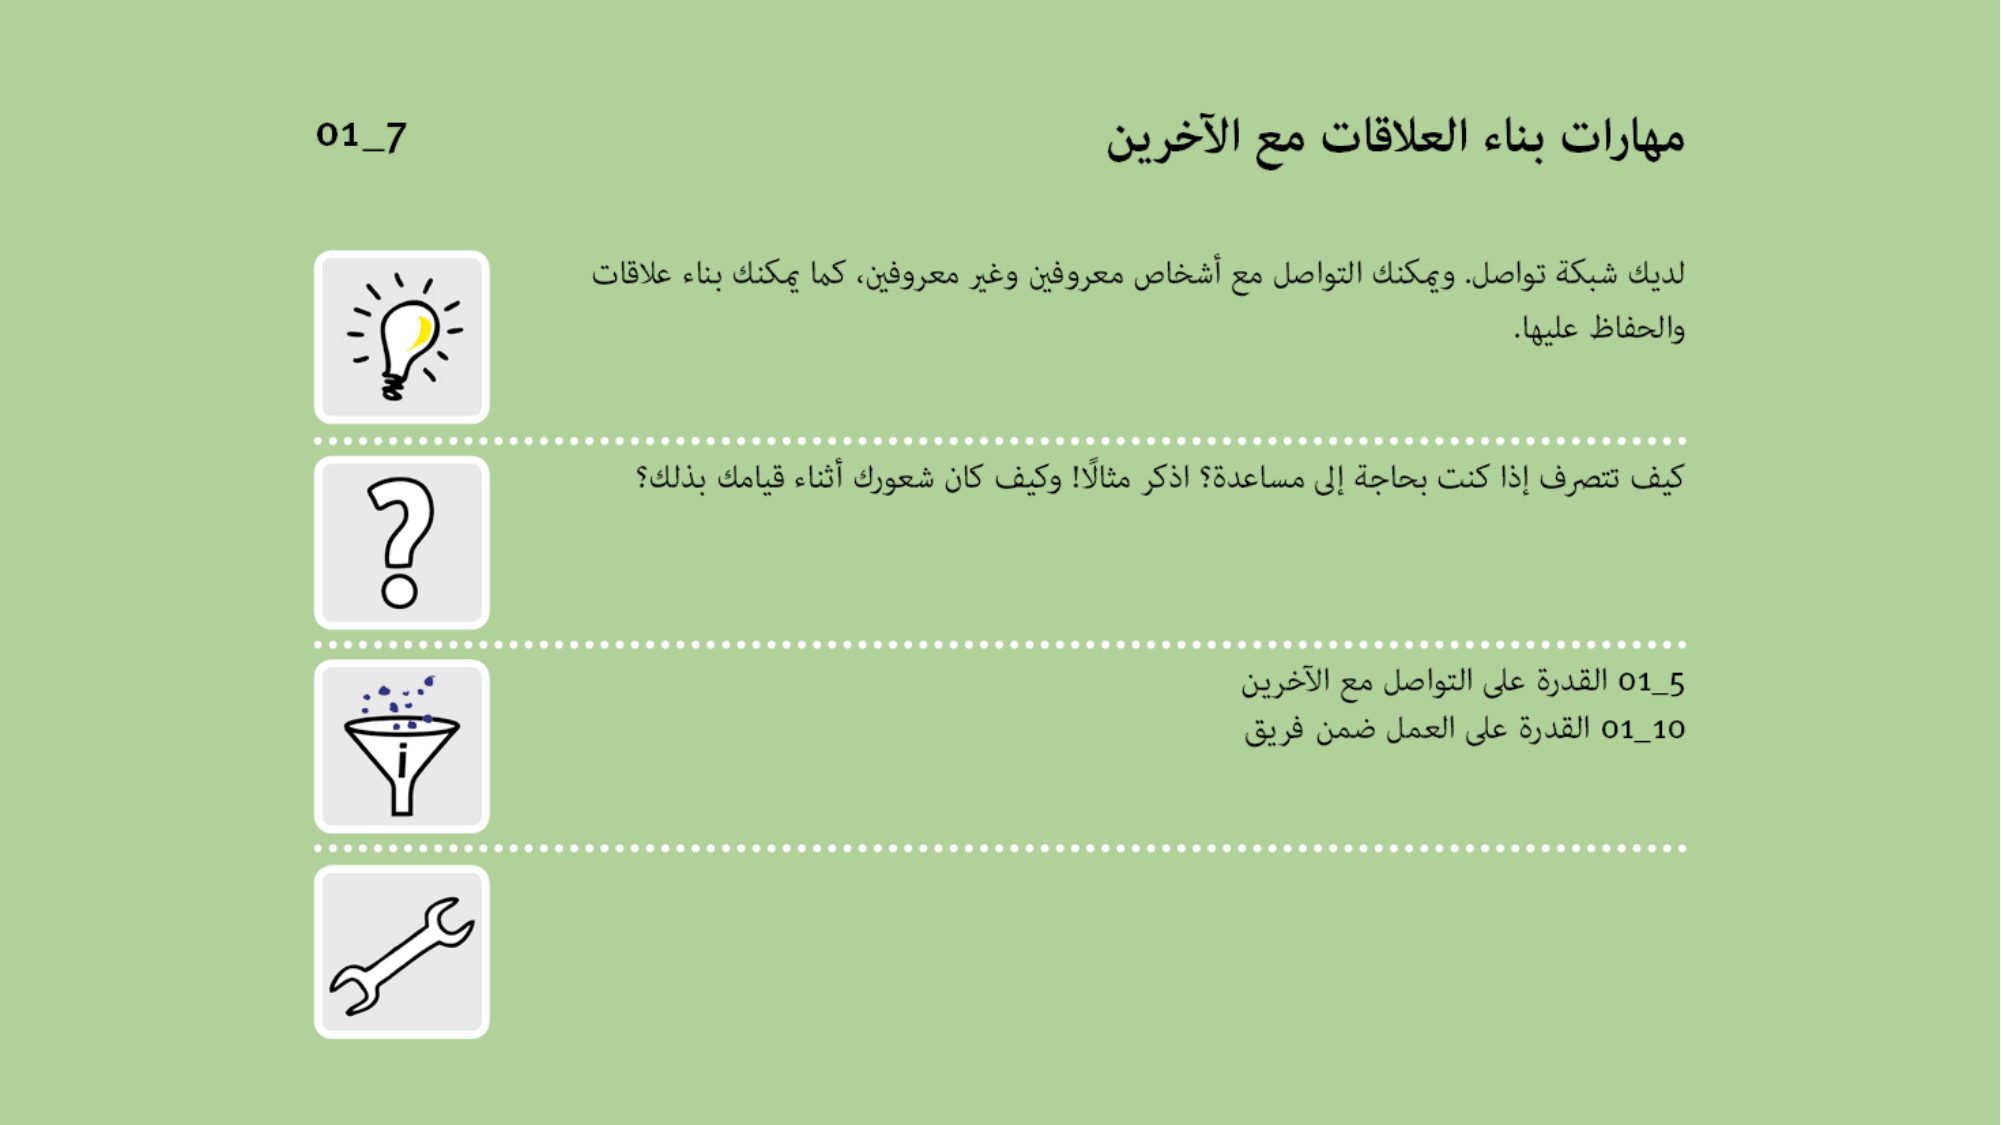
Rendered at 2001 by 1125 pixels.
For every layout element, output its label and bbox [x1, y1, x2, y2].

picture [207, 0, 1793, 1125]
